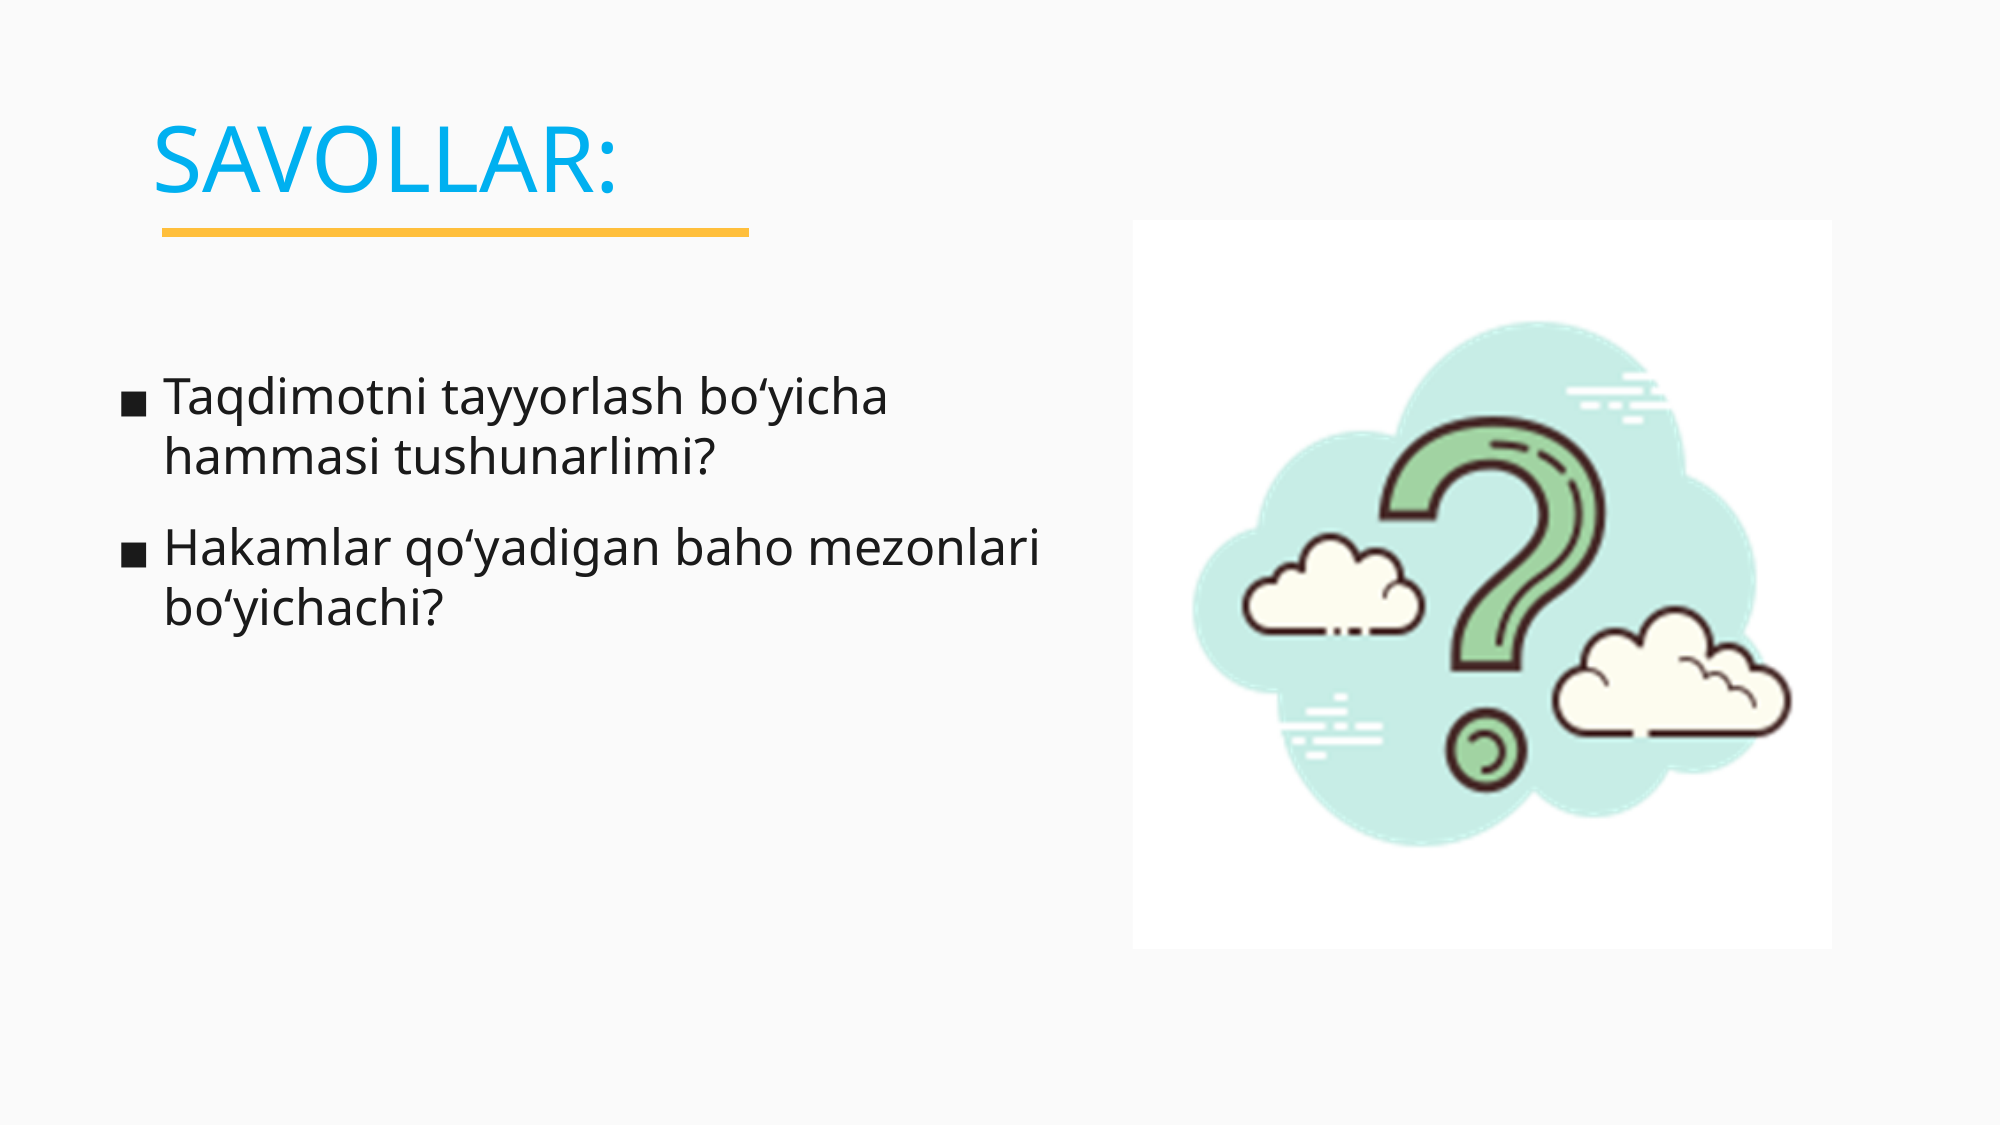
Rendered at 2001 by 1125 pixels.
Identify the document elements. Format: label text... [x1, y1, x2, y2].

picture [1132, 220, 1833, 949]
text_box Taqdimotni tayyorlash bo‘yicha hammasi tushunarlimi? Hakamlar qo‘yadigan baho mezonlari bo‘yichachi? [102, 357, 1103, 644]
title SAVOLLAR: [137, 59, 1863, 221]
